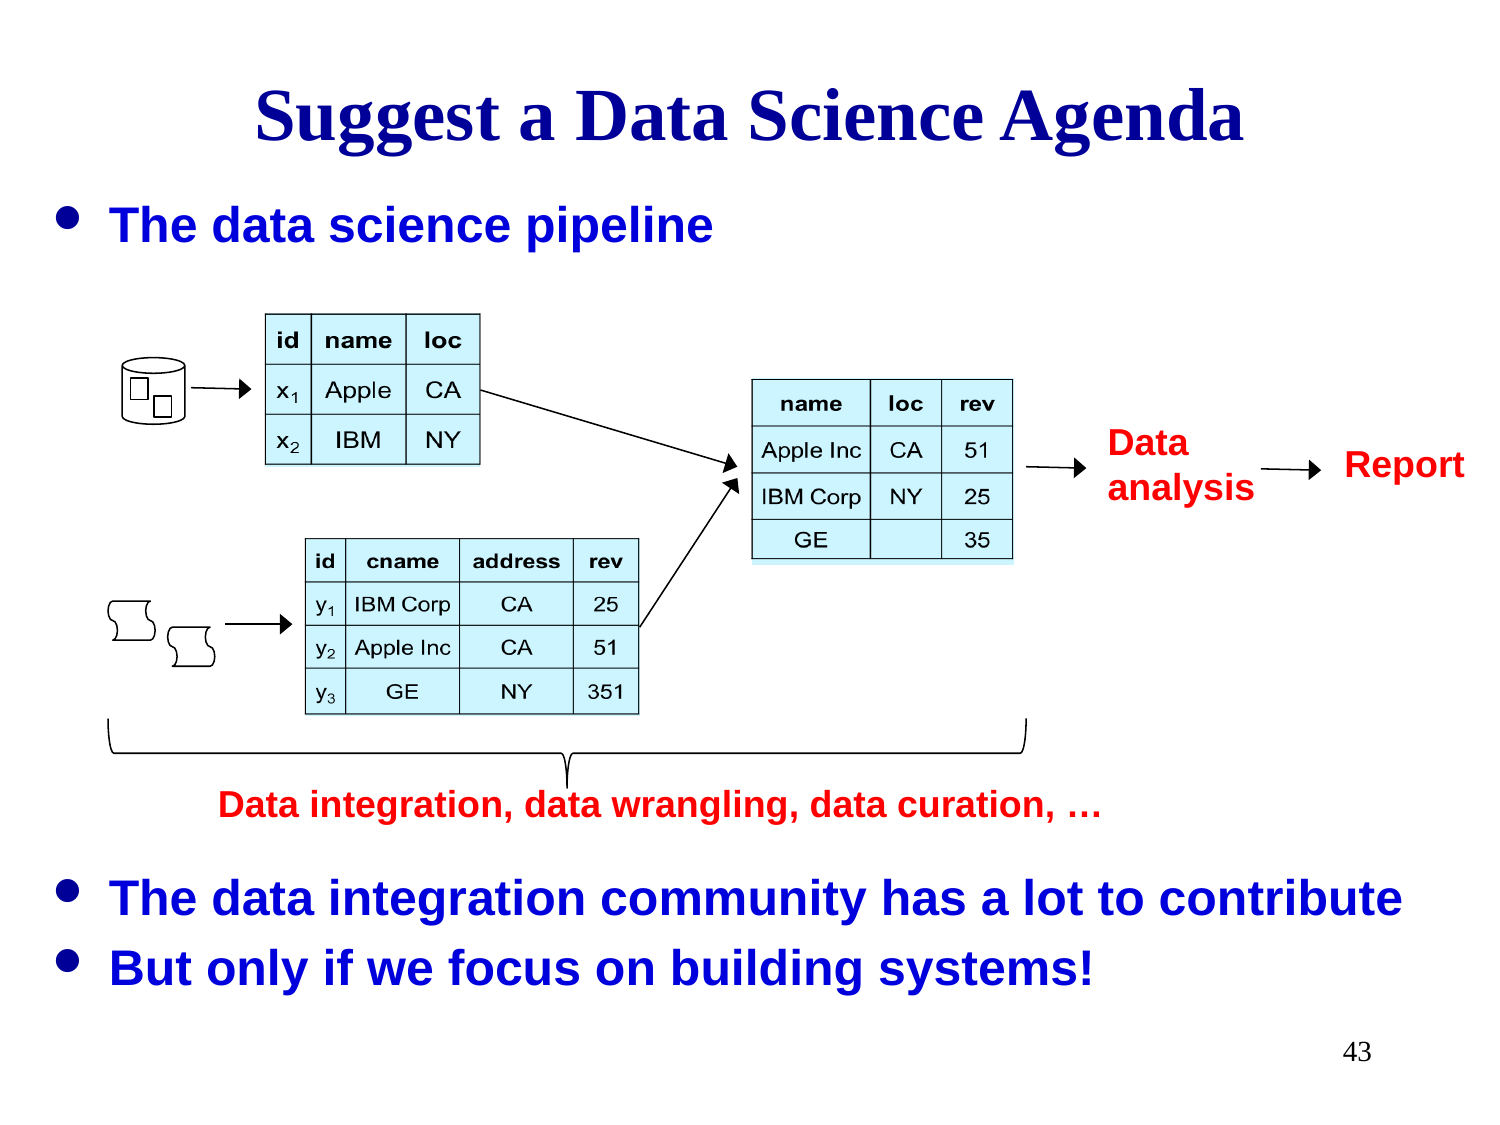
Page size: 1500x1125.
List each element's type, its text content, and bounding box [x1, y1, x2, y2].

text_box Data integration, data wrangling, data curation, … [203, 772, 1120, 833]
picture [304, 538, 640, 717]
list The data integration community has a lot to contribute But only if we focus on building systems! [37, 857, 1463, 946]
picture [264, 313, 481, 467]
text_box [480, 389, 738, 467]
title Suggest a Data Science Agenda [112, 53, 1388, 167]
text_box [108, 601, 156, 641]
text_box Report [1329, 432, 1481, 493]
text_box [122, 357, 185, 425]
text_box [108, 718, 1027, 772]
text_box [154, 395, 172, 418]
text_box [167, 627, 215, 667]
slide_number 43 [1074, 1024, 1388, 1101]
text_box [130, 378, 149, 400]
text_box Data analysis [1092, 410, 1271, 515]
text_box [639, 477, 738, 628]
text_box The data science pipeline [37, 185, 1463, 272]
picture [751, 377, 1015, 566]
